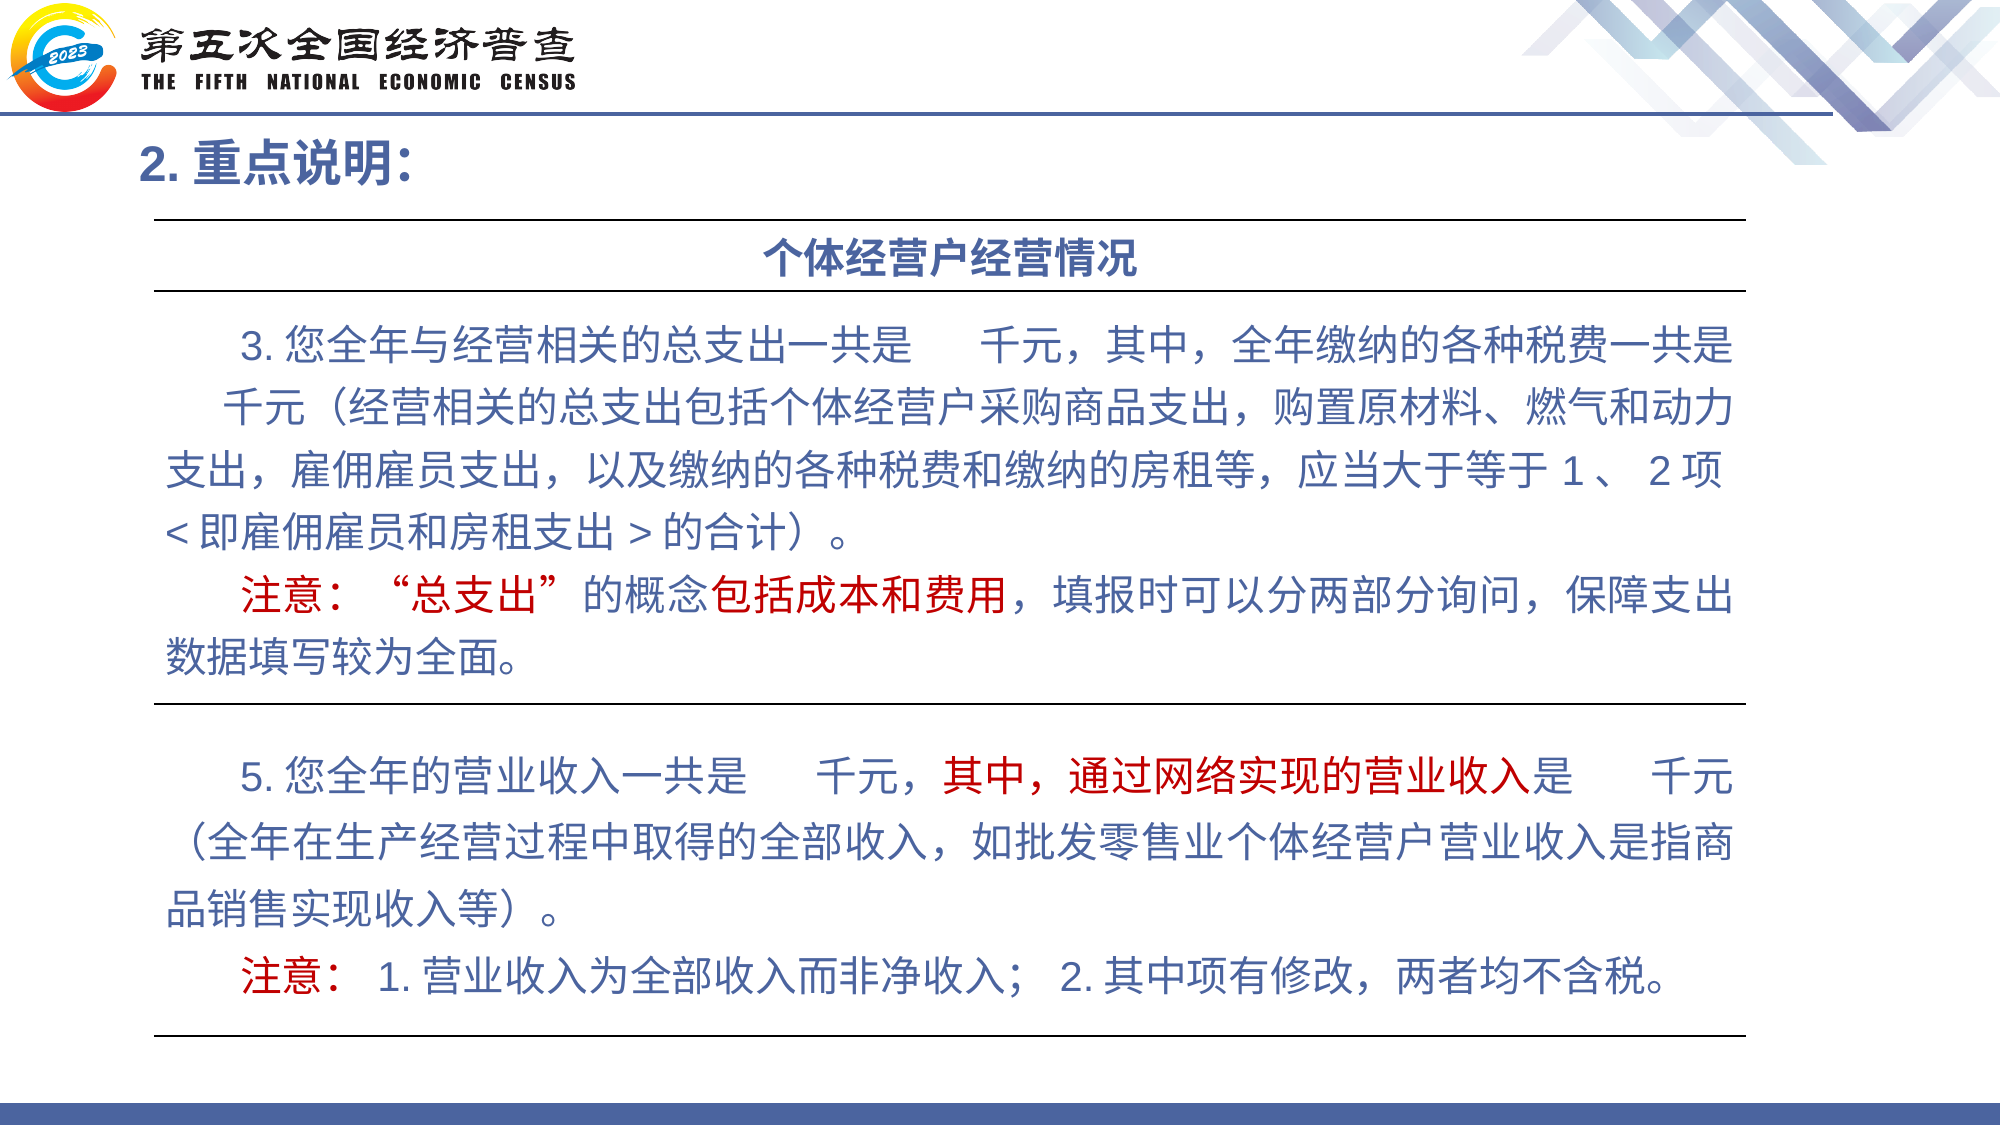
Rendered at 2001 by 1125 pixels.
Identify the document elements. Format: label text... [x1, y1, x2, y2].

table_header 个体经营户经营情况 [154, 221, 1746, 290]
text_box 2.重点说明： [124, 153, 458, 199]
picture [0, 0, 594, 114]
picture [0, 115, 594, 153]
table_cell 3.您全年与经营相关的总支出一共是 千元，其中，全年缴纳的各种税费一共是 千元（经营相关的总支出包括个体经营户采购商品支出，购置原材料、燃气和动力支出，雇佣雇员支出，以及缴纳的各种税费和缴纳的房租等，应当大于等于1、2项<即雇佣雇员和房租支出>的合计）。 注意：“总支出”的概念包括成本和费用，填报时可以分两部分询问，保障支出数据填写较为全面。 [154, 292, 1746, 703]
text_box [0, 1102, 2000, 1125]
picture [1412, 0, 2000, 166]
table_cell 5.您全年的营业收入一共是 千元，其中，通过网络实现的营业收入是 千元（全年在生产经营过程中取得的全部收入，如批发零售业个体经营户营业收入是指商品销售实现收入等）。 注意：1.营业收入为全部收入而非净收入；2.其中项有修改，两者均不含税。 [154, 705, 1746, 1035]
